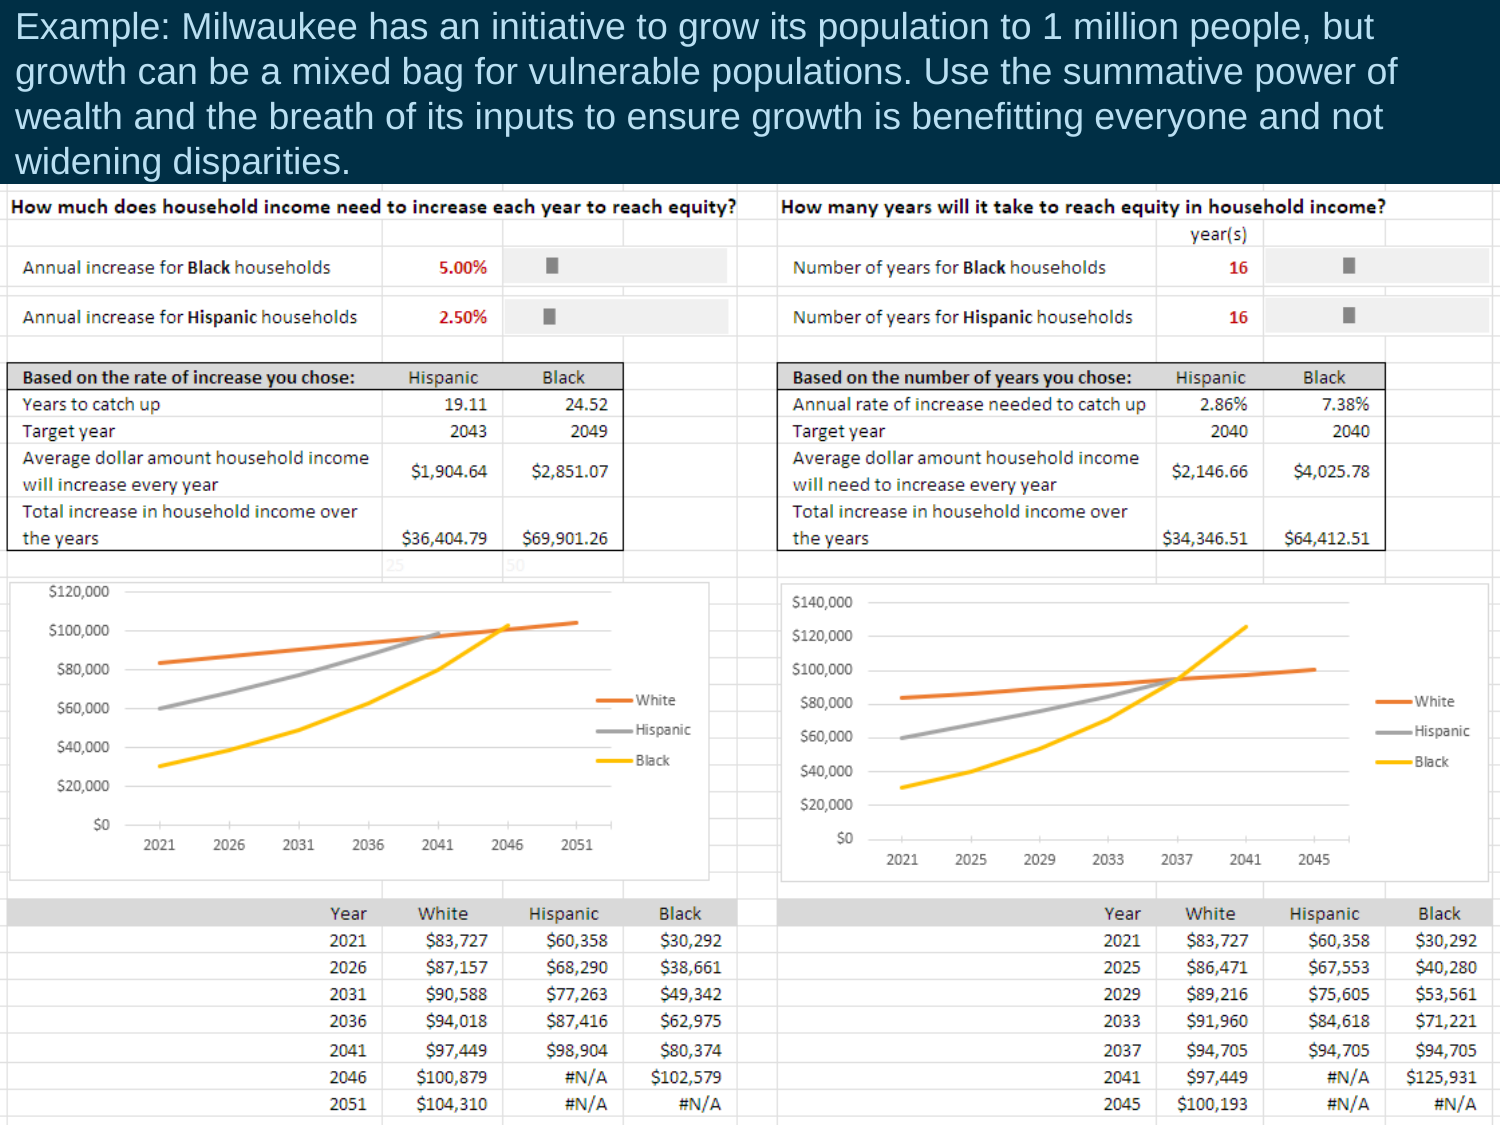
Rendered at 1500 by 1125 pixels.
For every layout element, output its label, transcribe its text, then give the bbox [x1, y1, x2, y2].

picture [0, 185, 1500, 1125]
title Example: Milwaukee has an initiative to grow its population to 1 million people, but growth can be a mixed bag for vulnerable populations. Use the summative power of wealth and the breath of its inputs to ensure growth is benefitting everyone and not widening disparities. [0, 0, 1500, 184]
